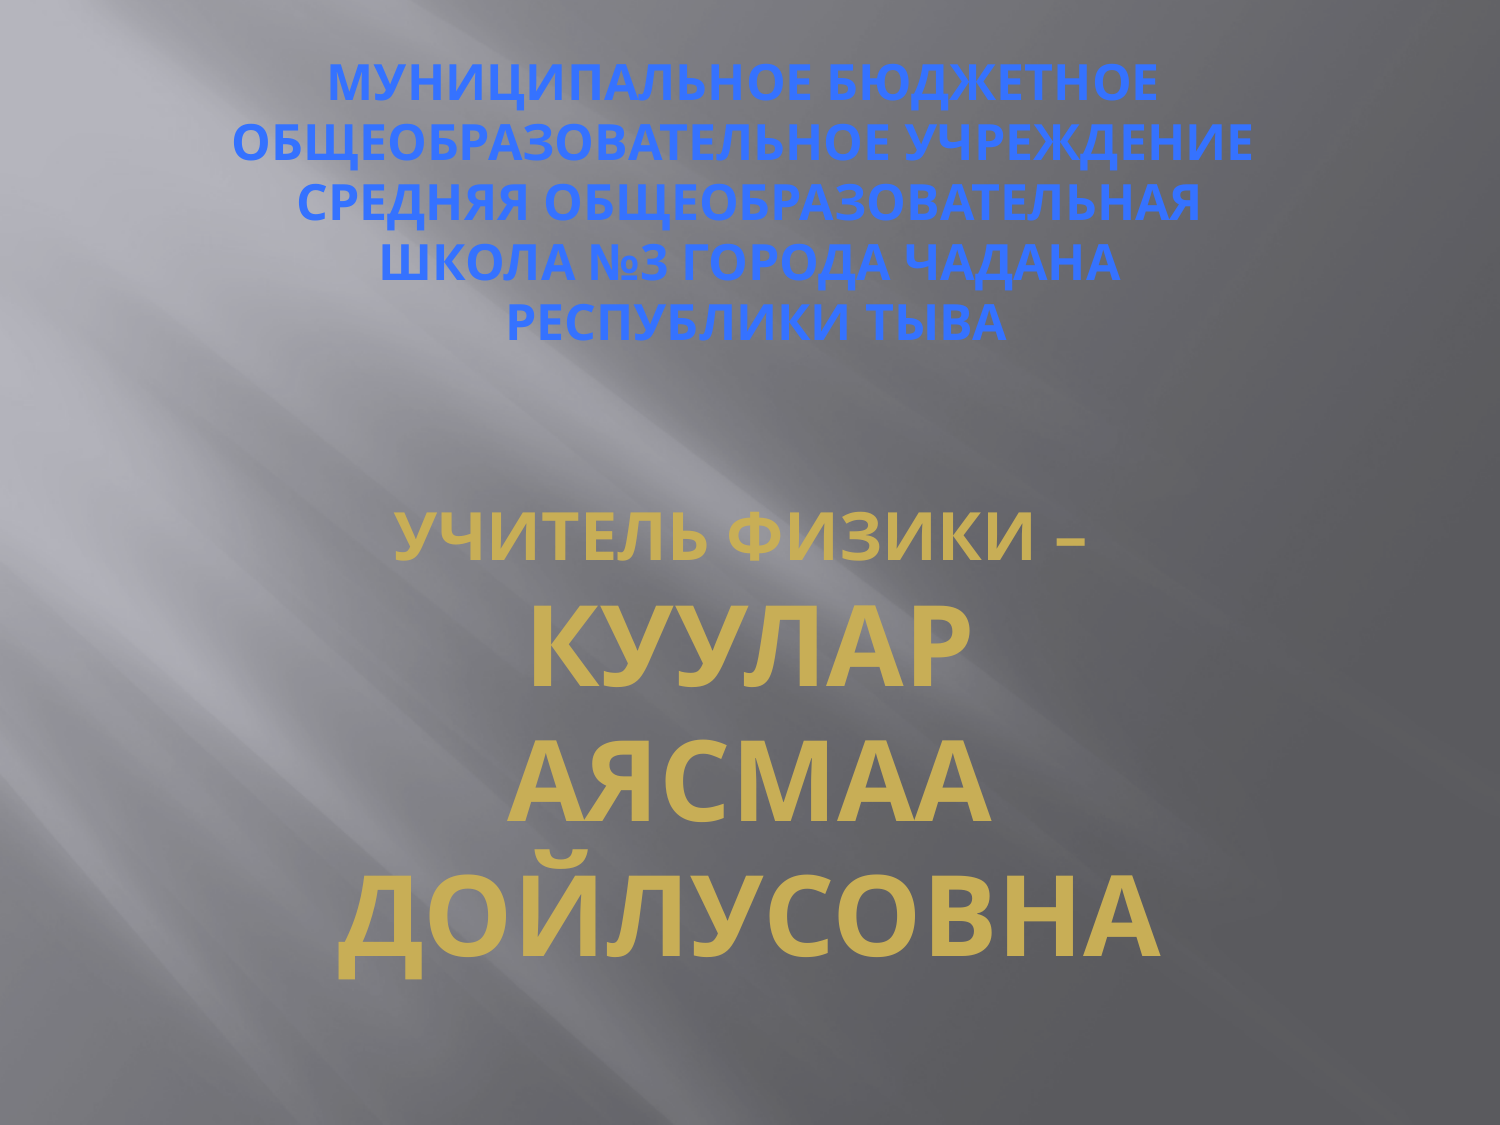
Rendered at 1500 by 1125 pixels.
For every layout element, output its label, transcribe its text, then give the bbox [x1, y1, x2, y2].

text_box Учитель физики – Куулар Аясмаа Дойлусовна [323, 486, 1177, 987]
text_box Муниципальное Бюджетное Общеобразовательное учреждение средняя Общеобразовательная школа №3 города Чадана Республики тыва [216, 42, 1284, 358]
